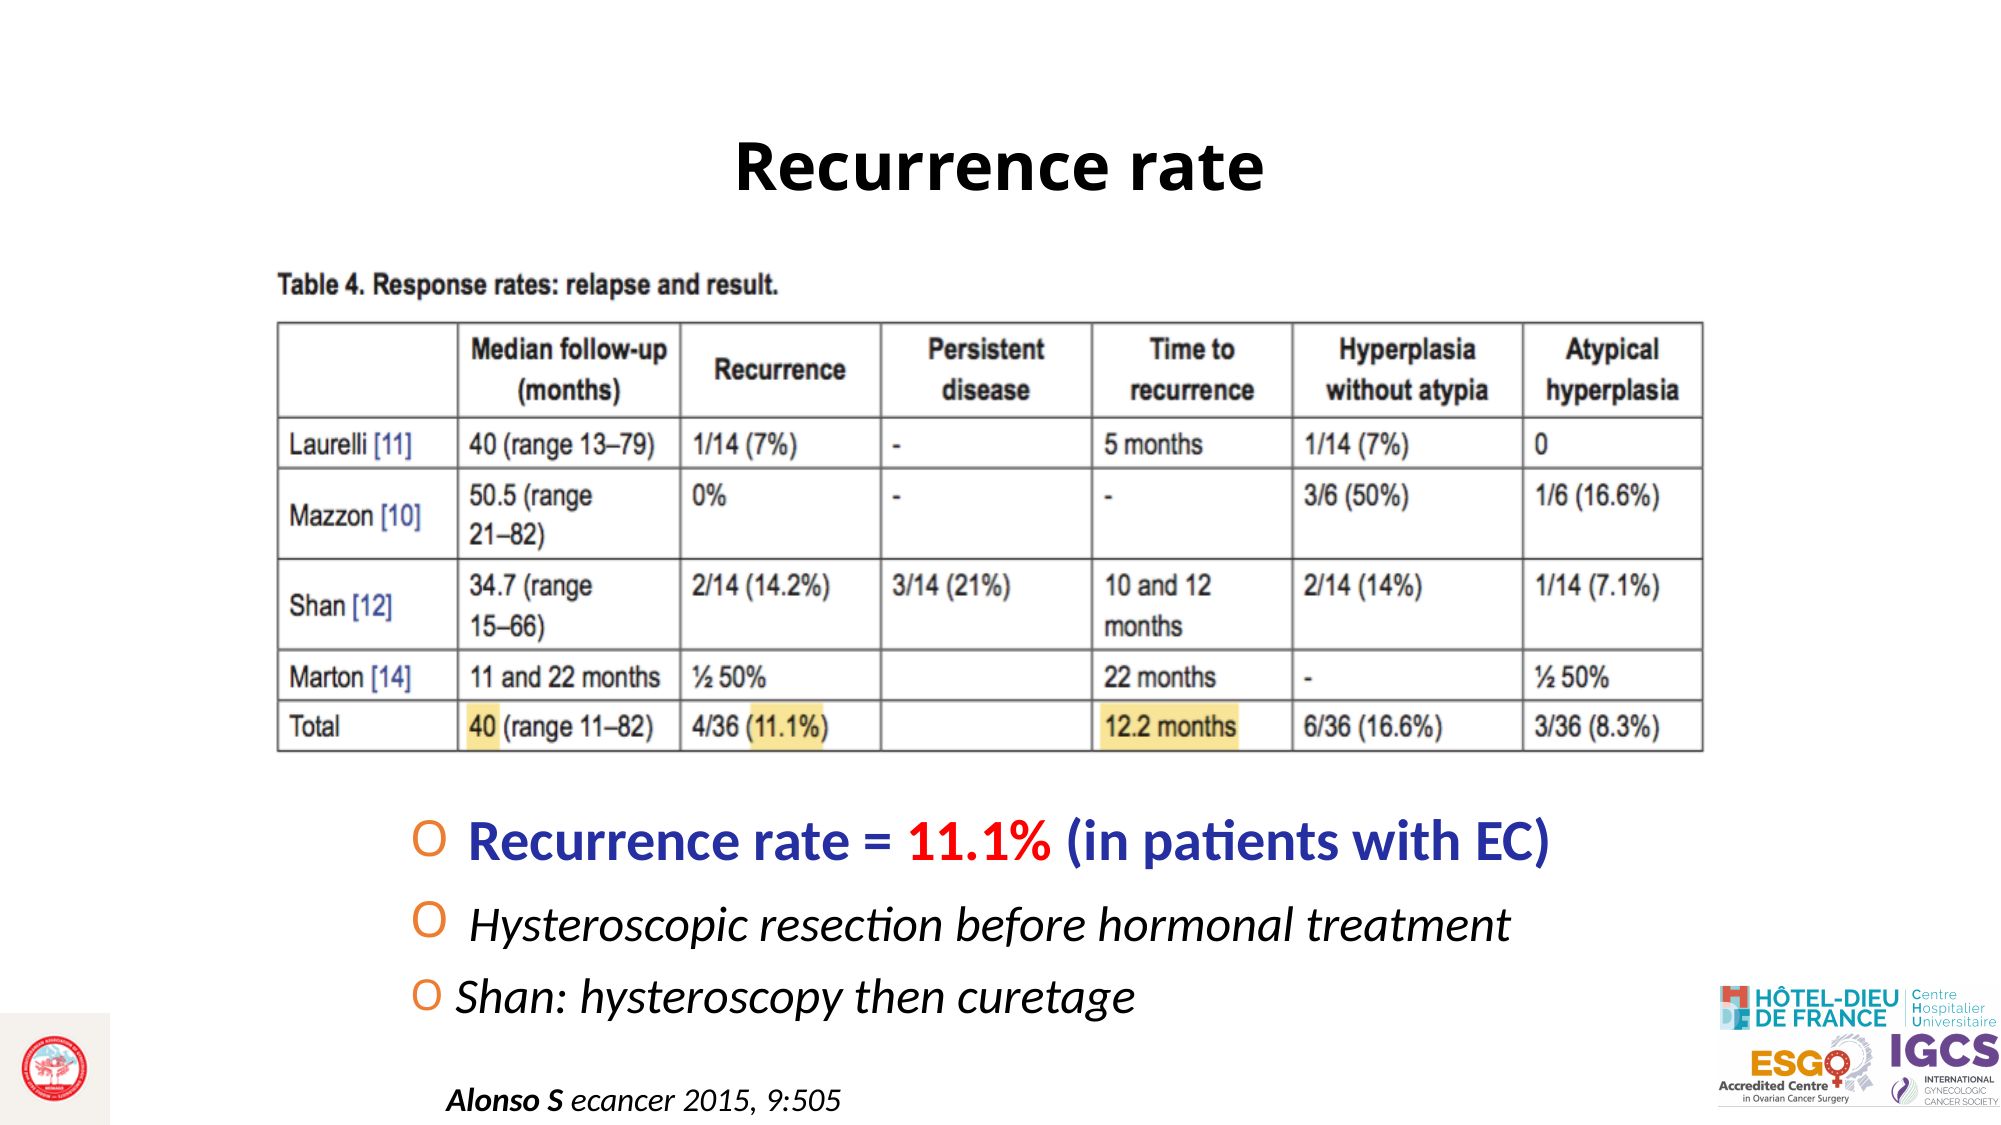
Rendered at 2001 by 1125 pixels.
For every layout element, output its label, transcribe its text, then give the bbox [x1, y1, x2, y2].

text_box Alonso et al. ; Hysteroscopic surgery for conservative management in endometrial cancer: a r AAlonso S ecancer 2015, 9:505 eview of the literature ; ecancer 2015 [367, 1030, 1618, 1125]
text_box Recurrence rate = 11.1% (in patients with EC) Hysteroscopic resection before hormonal treatment Shan: hysteroscopy then curetage [395, 794, 1590, 906]
picture [1718, 983, 2000, 1107]
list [267, 253, 1719, 774]
title Recurrence rate [137, 59, 1863, 278]
picture [0, 1013, 110, 1125]
